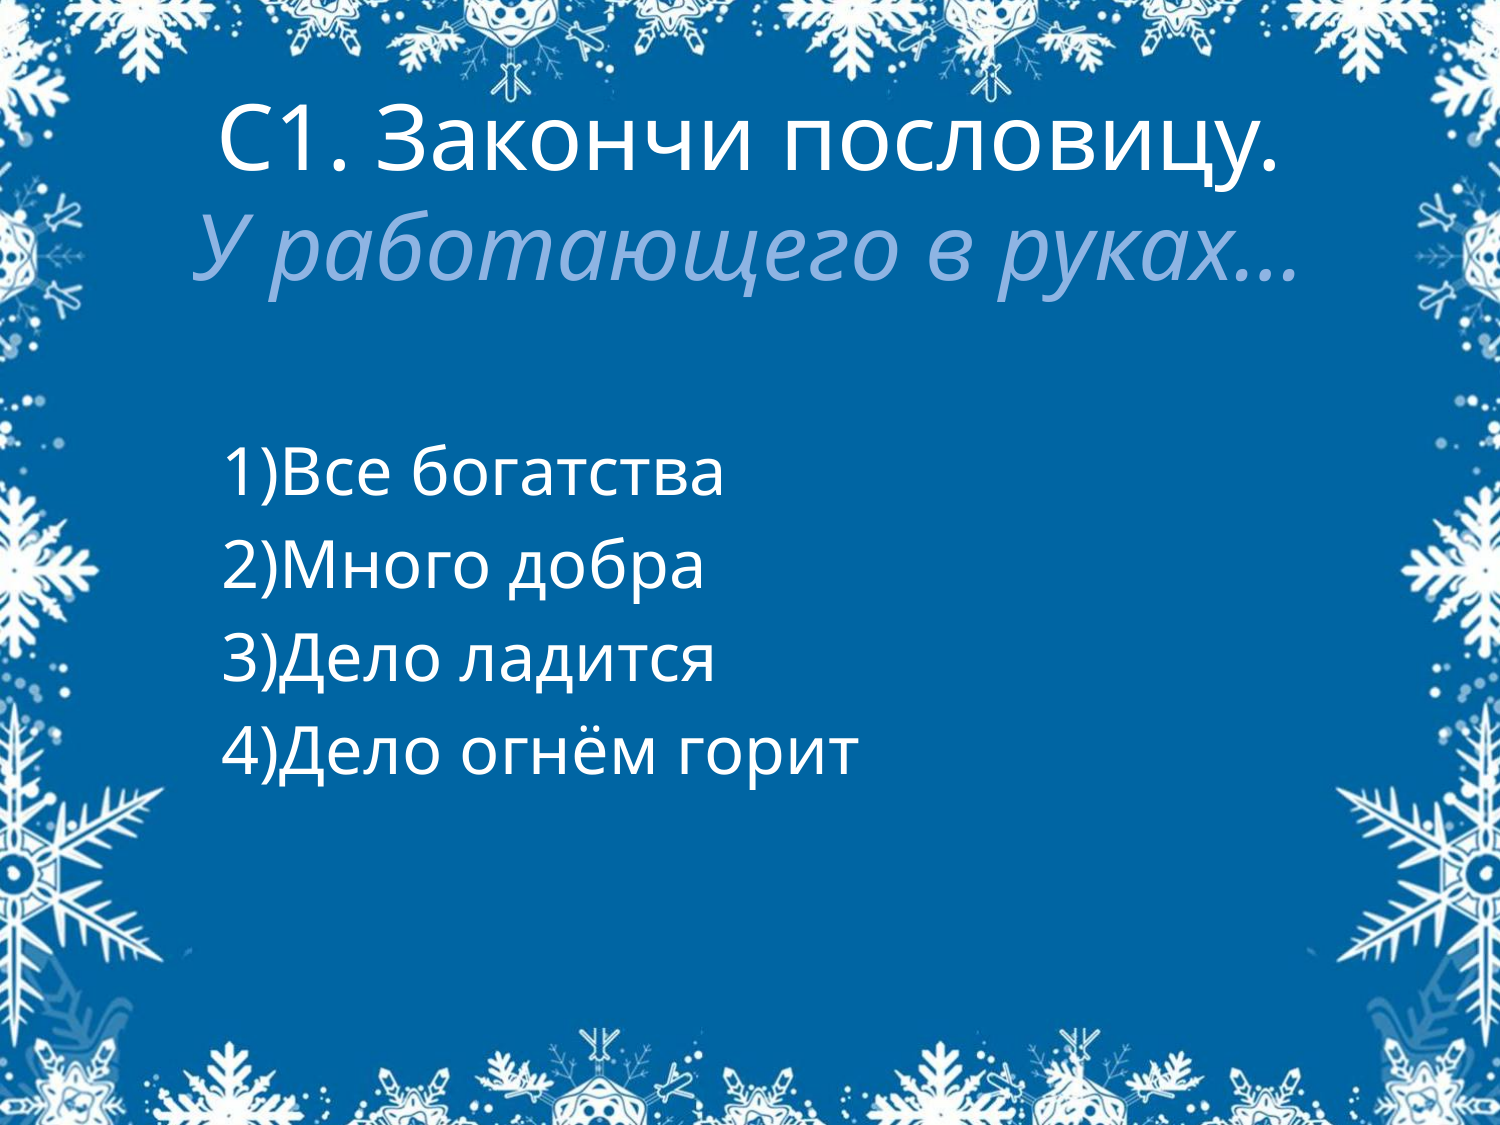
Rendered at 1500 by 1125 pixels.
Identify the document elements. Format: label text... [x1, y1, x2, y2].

title С1. Закончи пословицу. У работающего в руках… [75, 45, 1425, 433]
picture [0, 0, 1500, 1125]
list Все богатства Много добра Дело ладится Дело огнём горит [206, 420, 1425, 1005]
